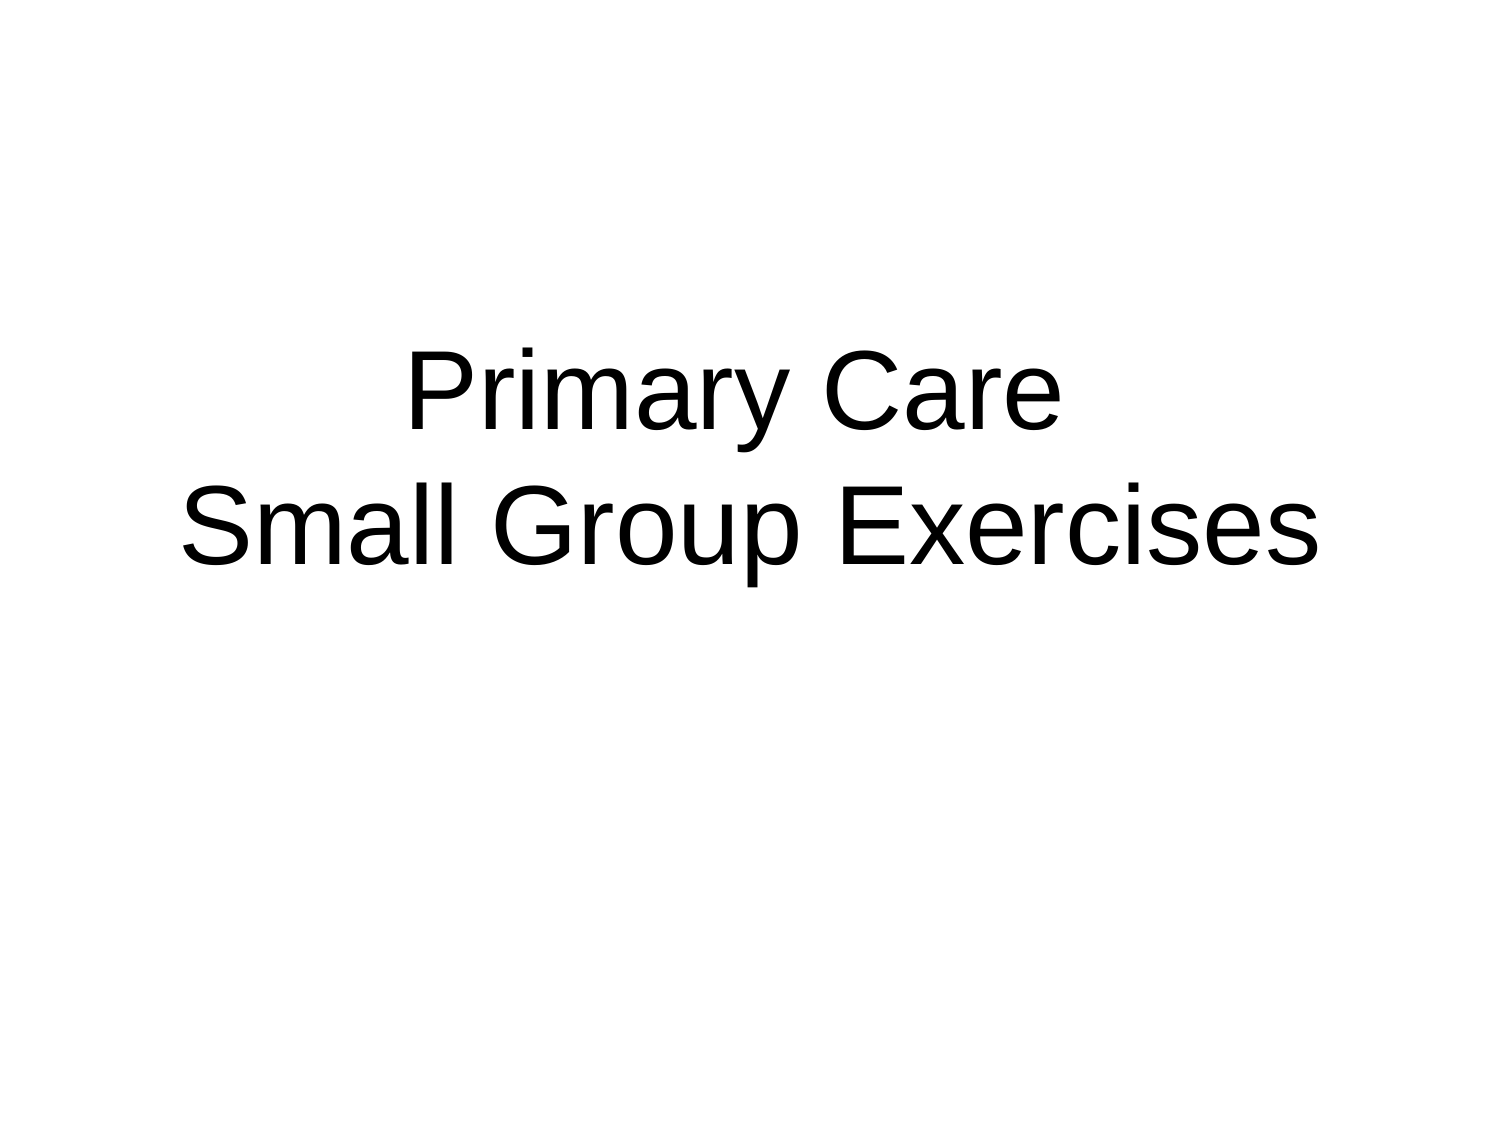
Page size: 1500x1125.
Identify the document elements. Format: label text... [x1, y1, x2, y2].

title Primary Care Small Group Exercises [112, 314, 1388, 591]
